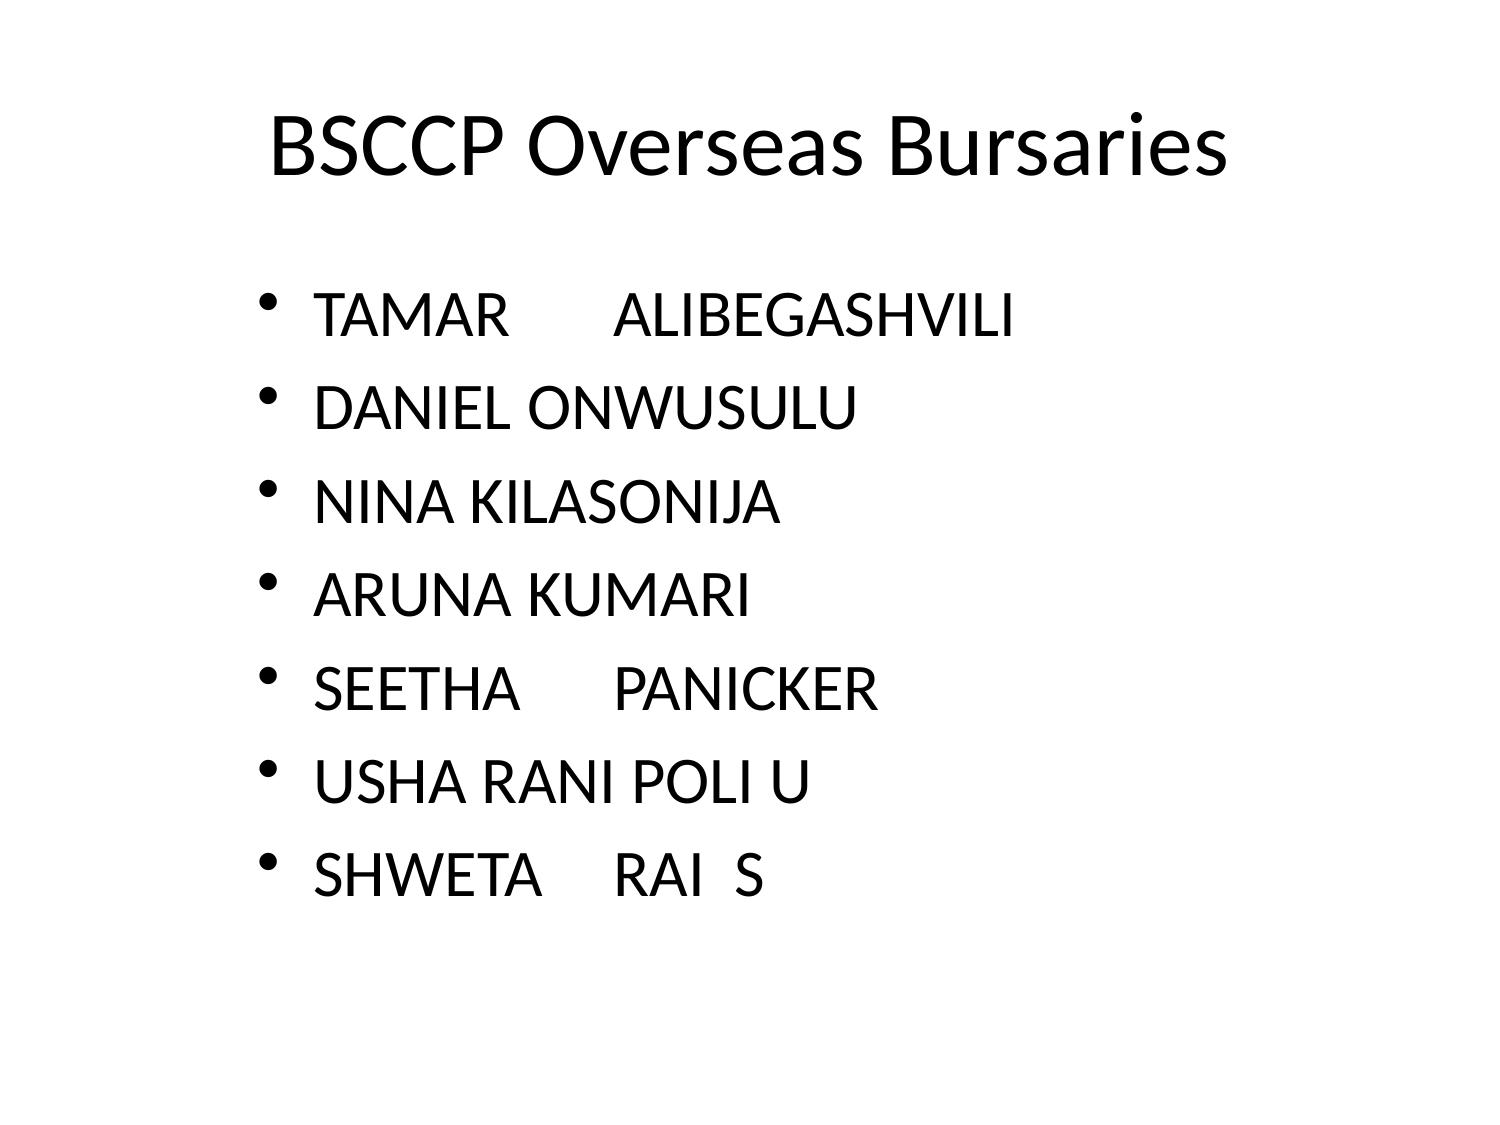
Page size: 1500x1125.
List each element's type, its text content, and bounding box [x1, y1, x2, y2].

list TAMAR ALIBEGASHVILI DANIEL ONWUSULU NINA KILASONIJA ARUNA KUMARI SEETHA PANICKER USHA RANI POLI U SHWETA RAI S [242, 262, 1425, 1005]
title BSCCP Overseas Bursaries [75, 45, 1425, 233]
